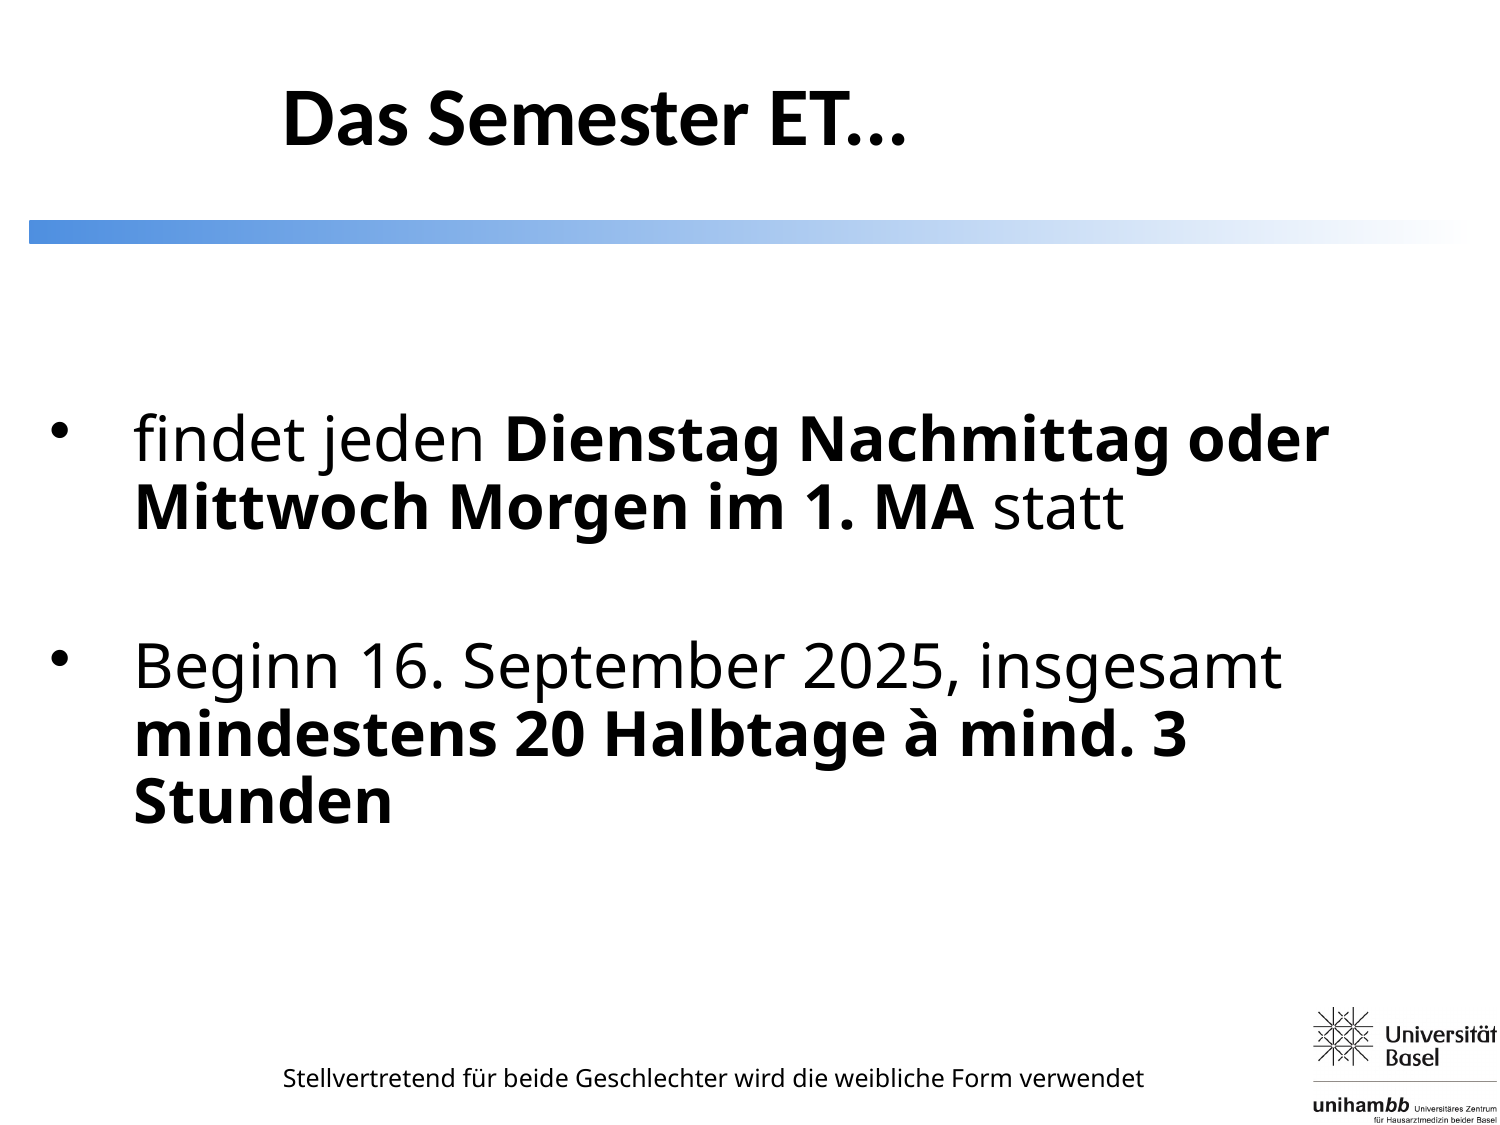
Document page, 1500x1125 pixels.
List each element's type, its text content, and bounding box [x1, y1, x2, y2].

list findet jeden Dienstag Nachmittag oder Mittwoch Morgen im 1. MA statt Beginn 16. September 2025, insgesamt mindestens 20 Halbtage à mind. 3 Stunden [34, 312, 1468, 983]
text_box Stellvertretend für beide Geschlechter wird die weibliche Form verwendet [268, 1054, 1161, 1100]
picture [1313, 1007, 1497, 1124]
text_box Das Semester ET... [267, 55, 926, 170]
